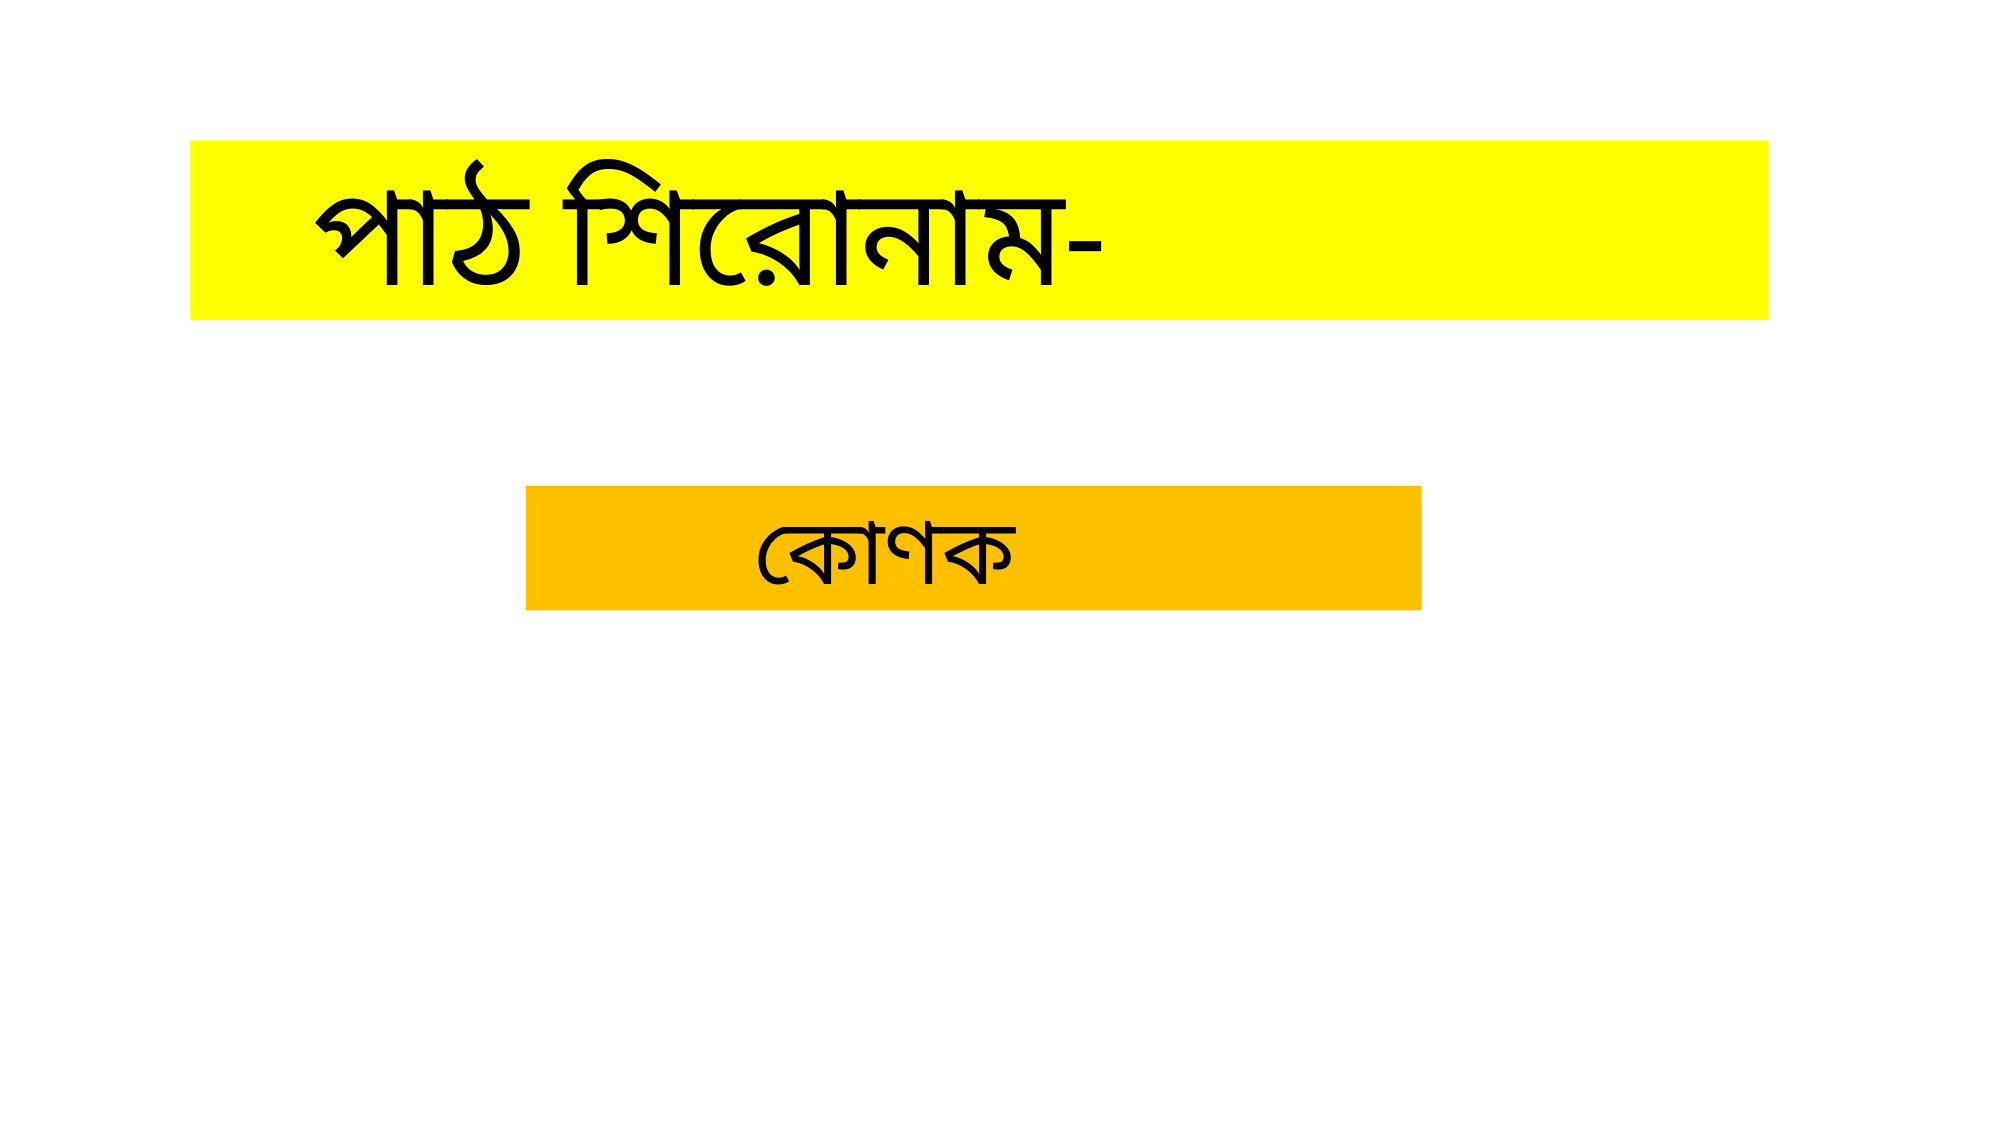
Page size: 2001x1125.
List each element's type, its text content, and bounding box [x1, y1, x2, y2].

text_box পাঠ শিরোনাম- [190, 140, 1769, 321]
text_box কোণক [526, 485, 1422, 611]
